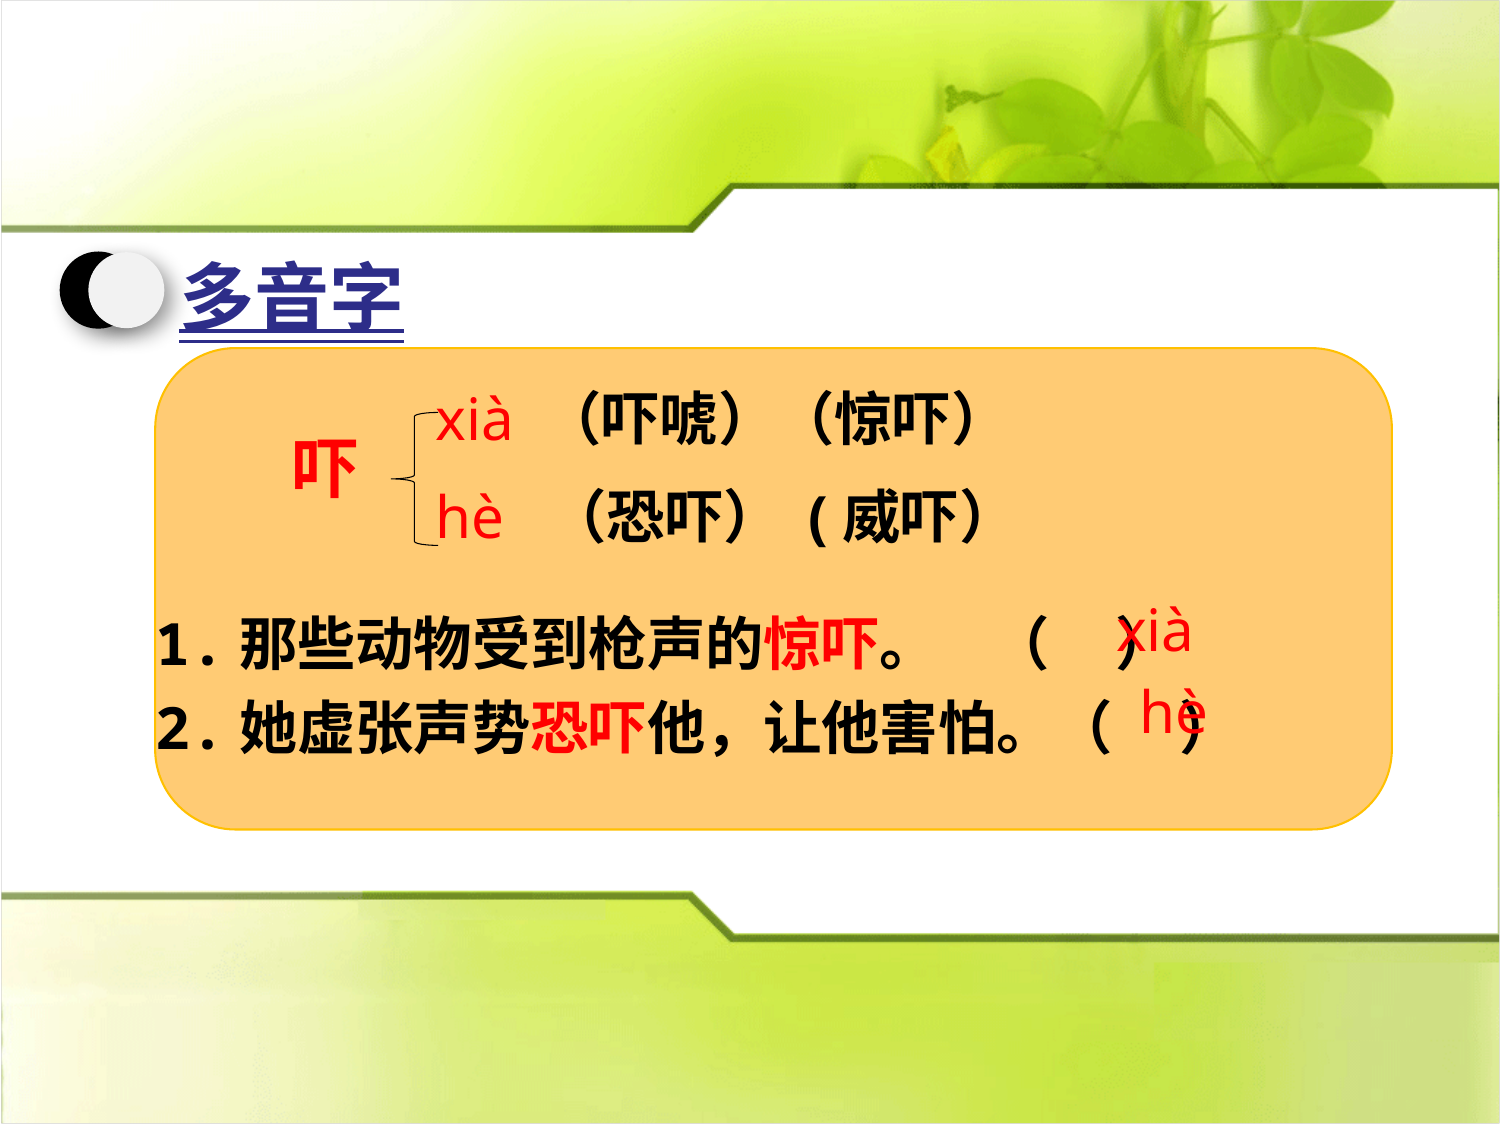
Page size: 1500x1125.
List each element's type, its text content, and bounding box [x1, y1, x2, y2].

text_box xià [1101, 585, 1266, 671]
text_box hè [1124, 671, 1243, 753]
text_box 吓 [278, 419, 375, 515]
text_box [154, 347, 1393, 831]
text_box xià （吓唬）（惊吓） hè （恐吓） (威吓） [375, 375, 1033, 558]
picture [0, 0, 1500, 1125]
text_box [59, 251, 109, 329]
text_box 1.那些动物受到枪声的惊吓。 （ ） 2.她虚张声势恐吓他，让他害怕。（ ） [140, 585, 1336, 769]
text_box 多音字 [164, 242, 420, 348]
text_box [87, 251, 166, 330]
